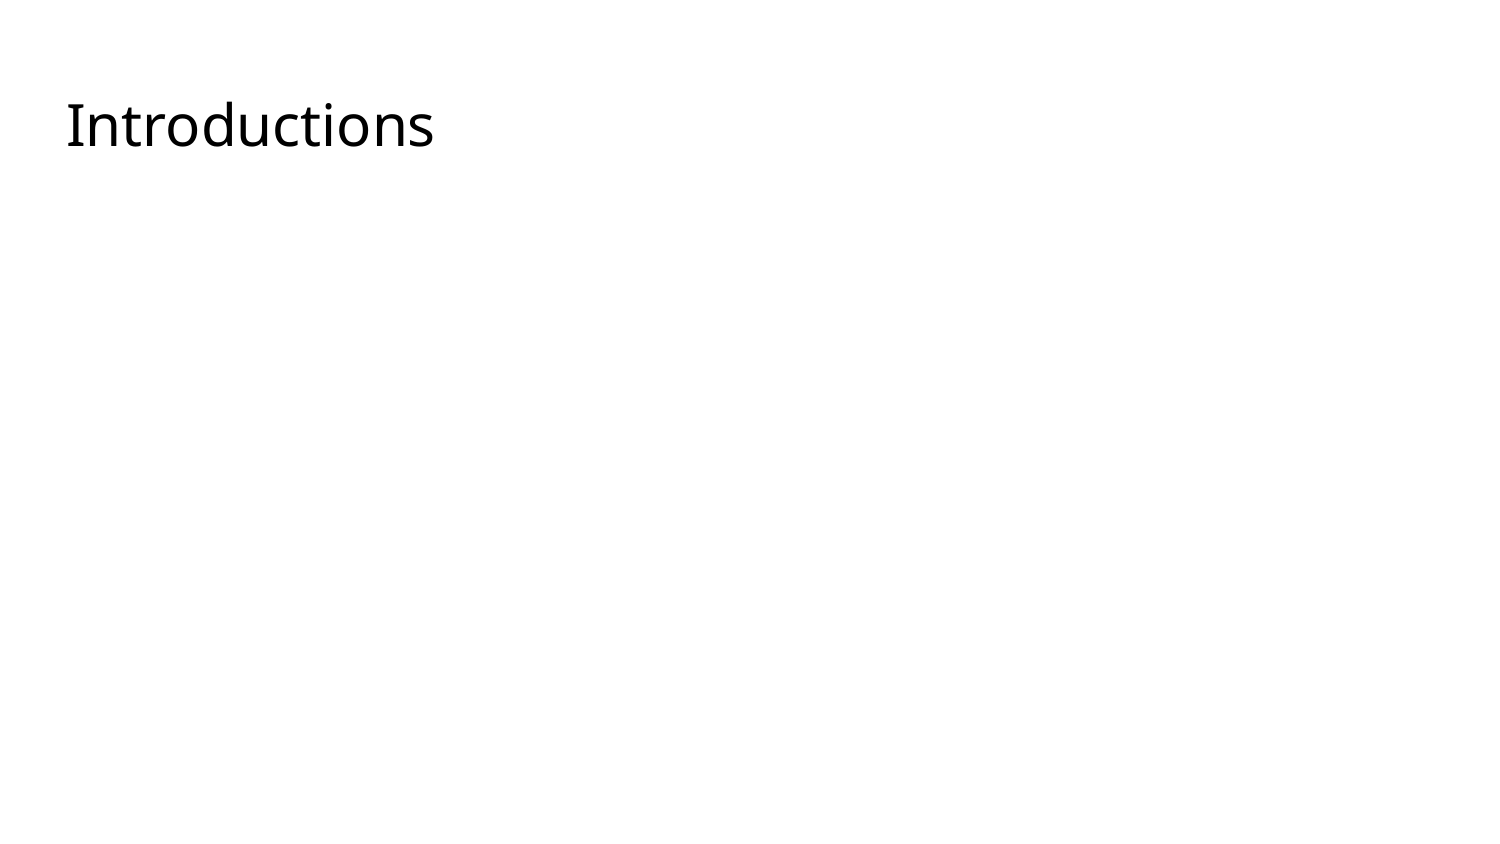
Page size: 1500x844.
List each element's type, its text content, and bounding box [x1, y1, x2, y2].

title Introductions [51, 72, 1449, 167]
